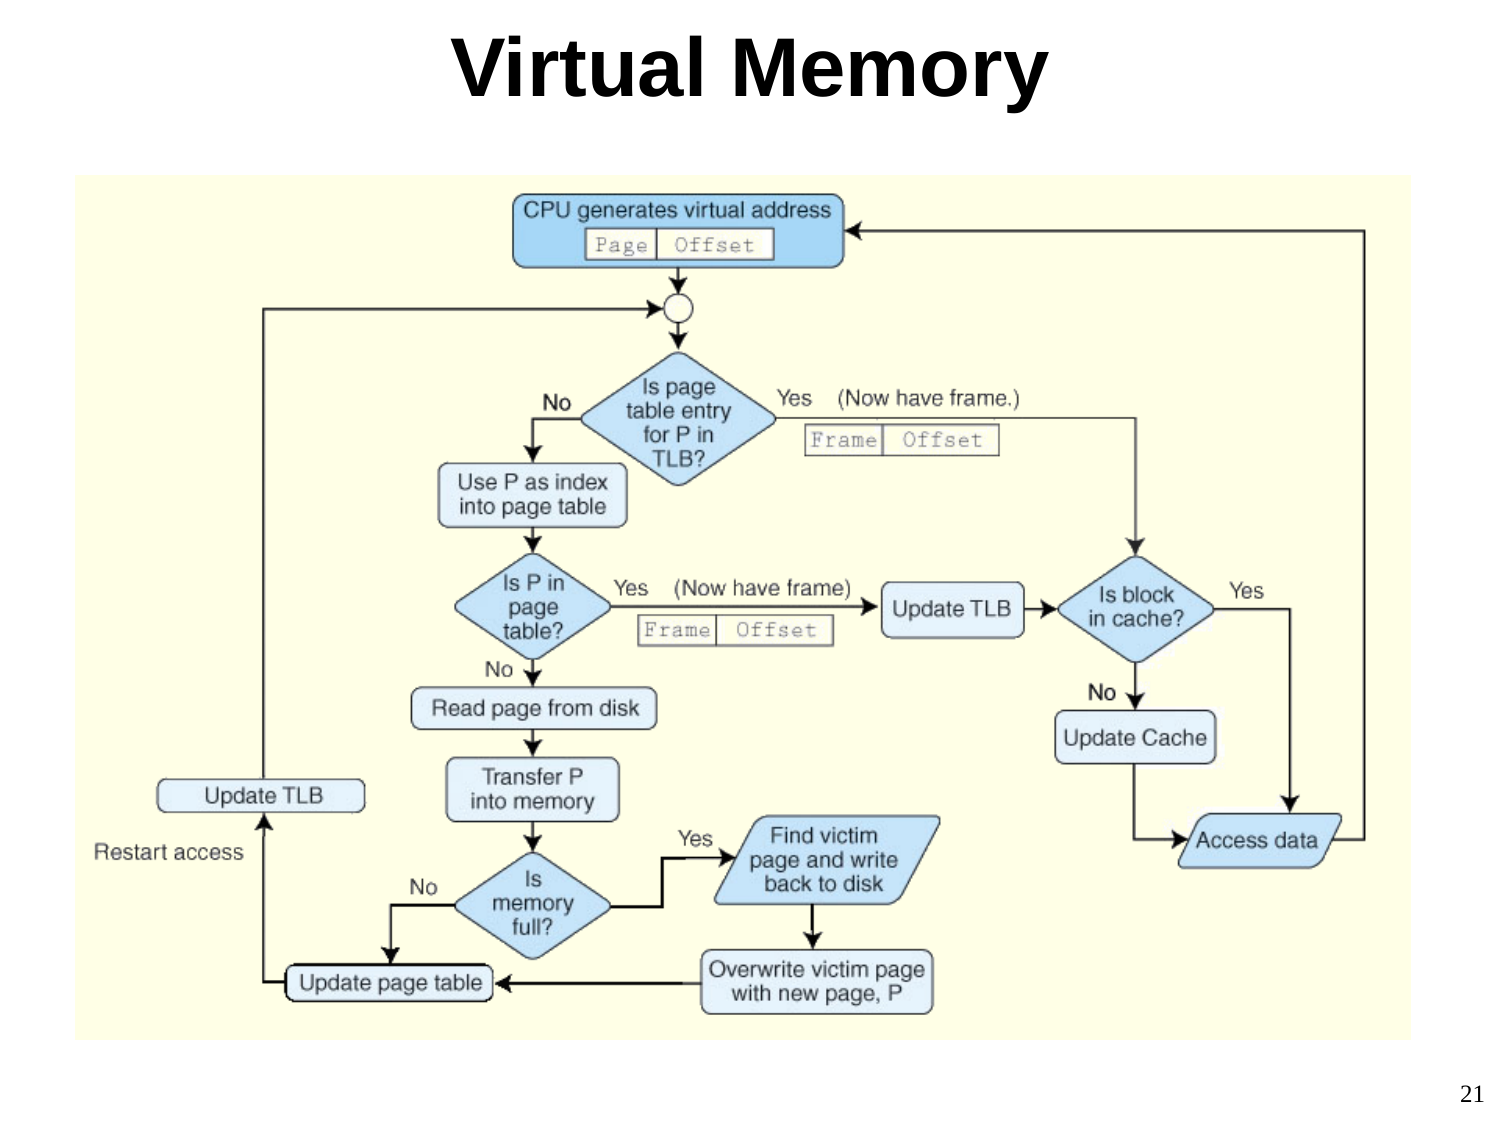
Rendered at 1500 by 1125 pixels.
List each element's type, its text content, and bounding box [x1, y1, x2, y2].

picture [74, 175, 1412, 1040]
title Virtual Memory [0, 0, 1500, 126]
slide_number 21 [1186, 1069, 1500, 1125]
